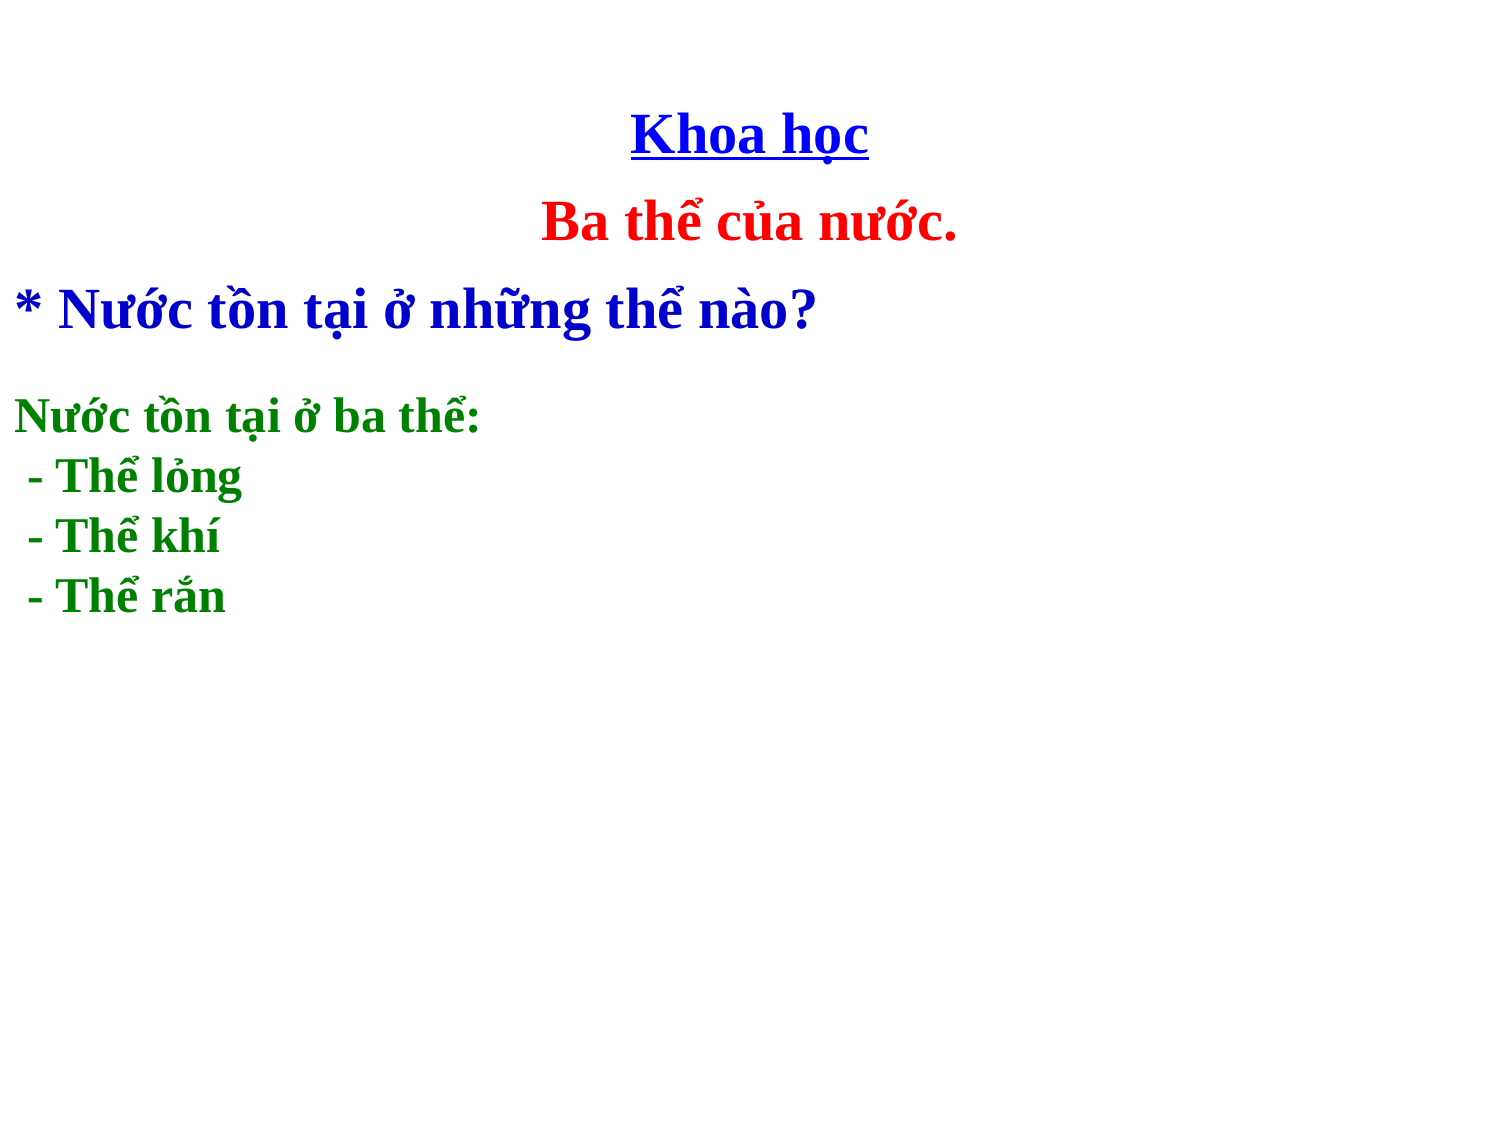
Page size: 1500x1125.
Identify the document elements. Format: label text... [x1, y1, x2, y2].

text_box Nước tồn tại ở ba thể: - Thể lỏng - Thể khí - Thể rắn [0, 374, 613, 630]
text_box * Nước tồn tại ở những thể nào? [0, 262, 1125, 348]
text_box Khoa học [0, 87, 1500, 173]
text_box Ba thể của nước. [0, 174, 1500, 260]
